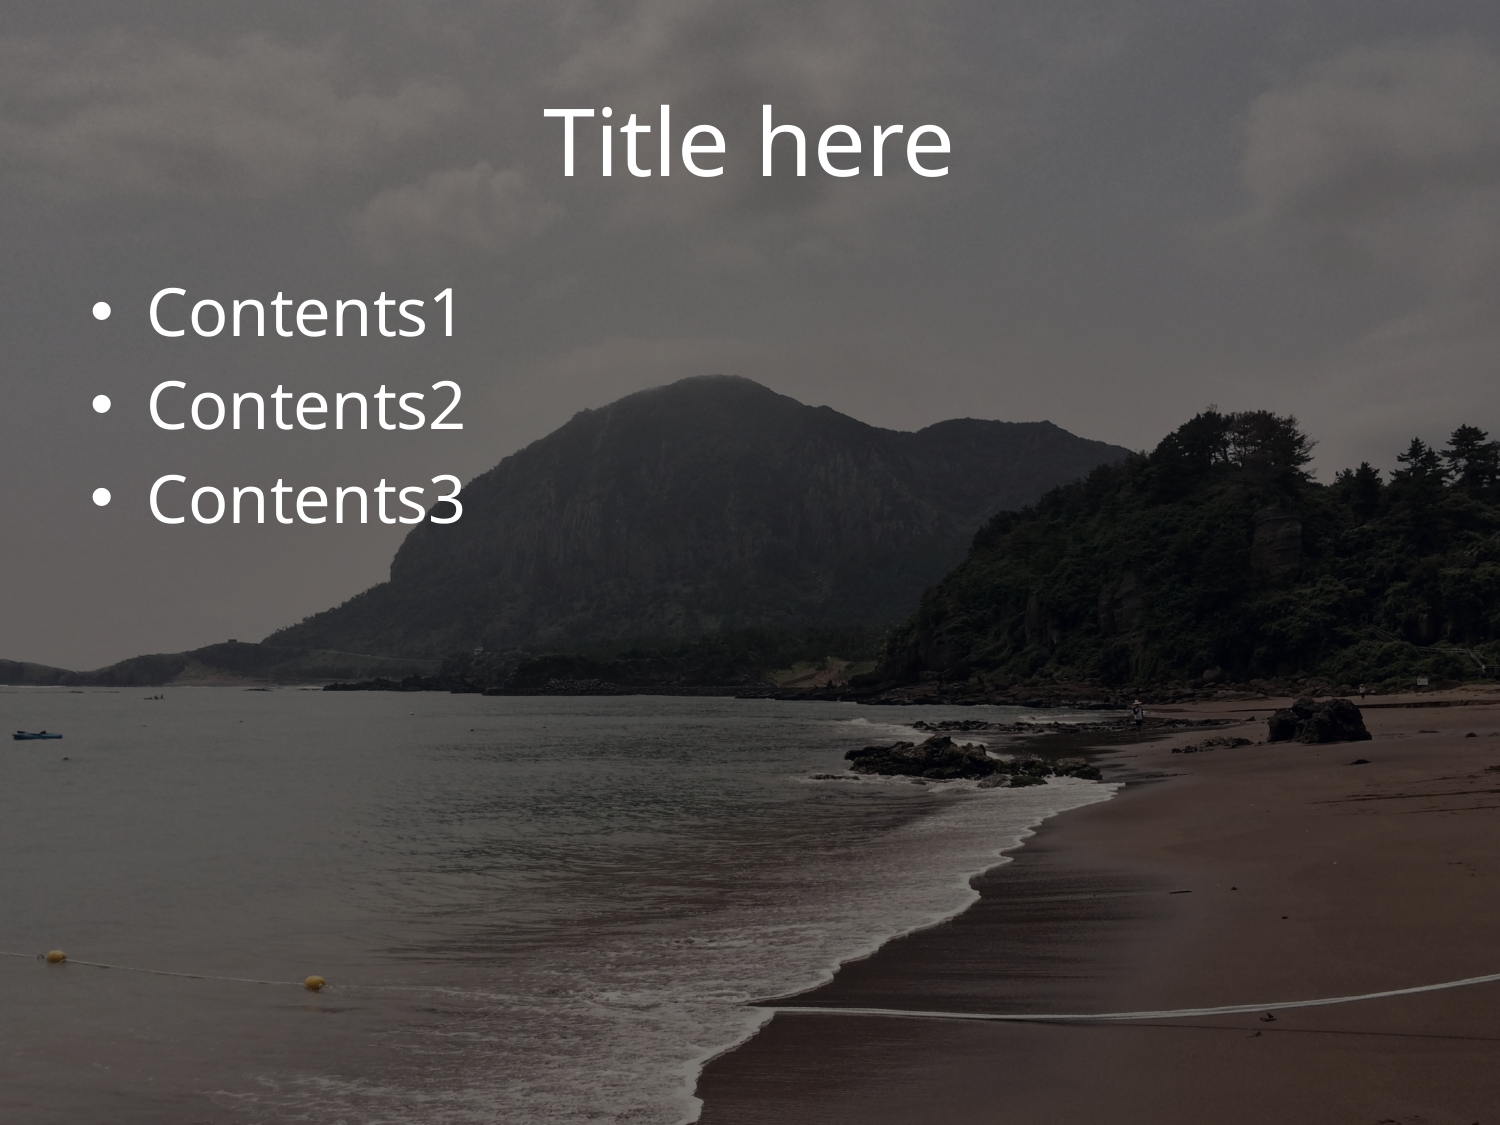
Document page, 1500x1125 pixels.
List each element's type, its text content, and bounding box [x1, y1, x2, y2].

list Contents1 Contents2 Contents3 [75, 262, 1425, 1005]
title Title here [75, 45, 1425, 233]
text_box [0, 0, 1500, 1125]
